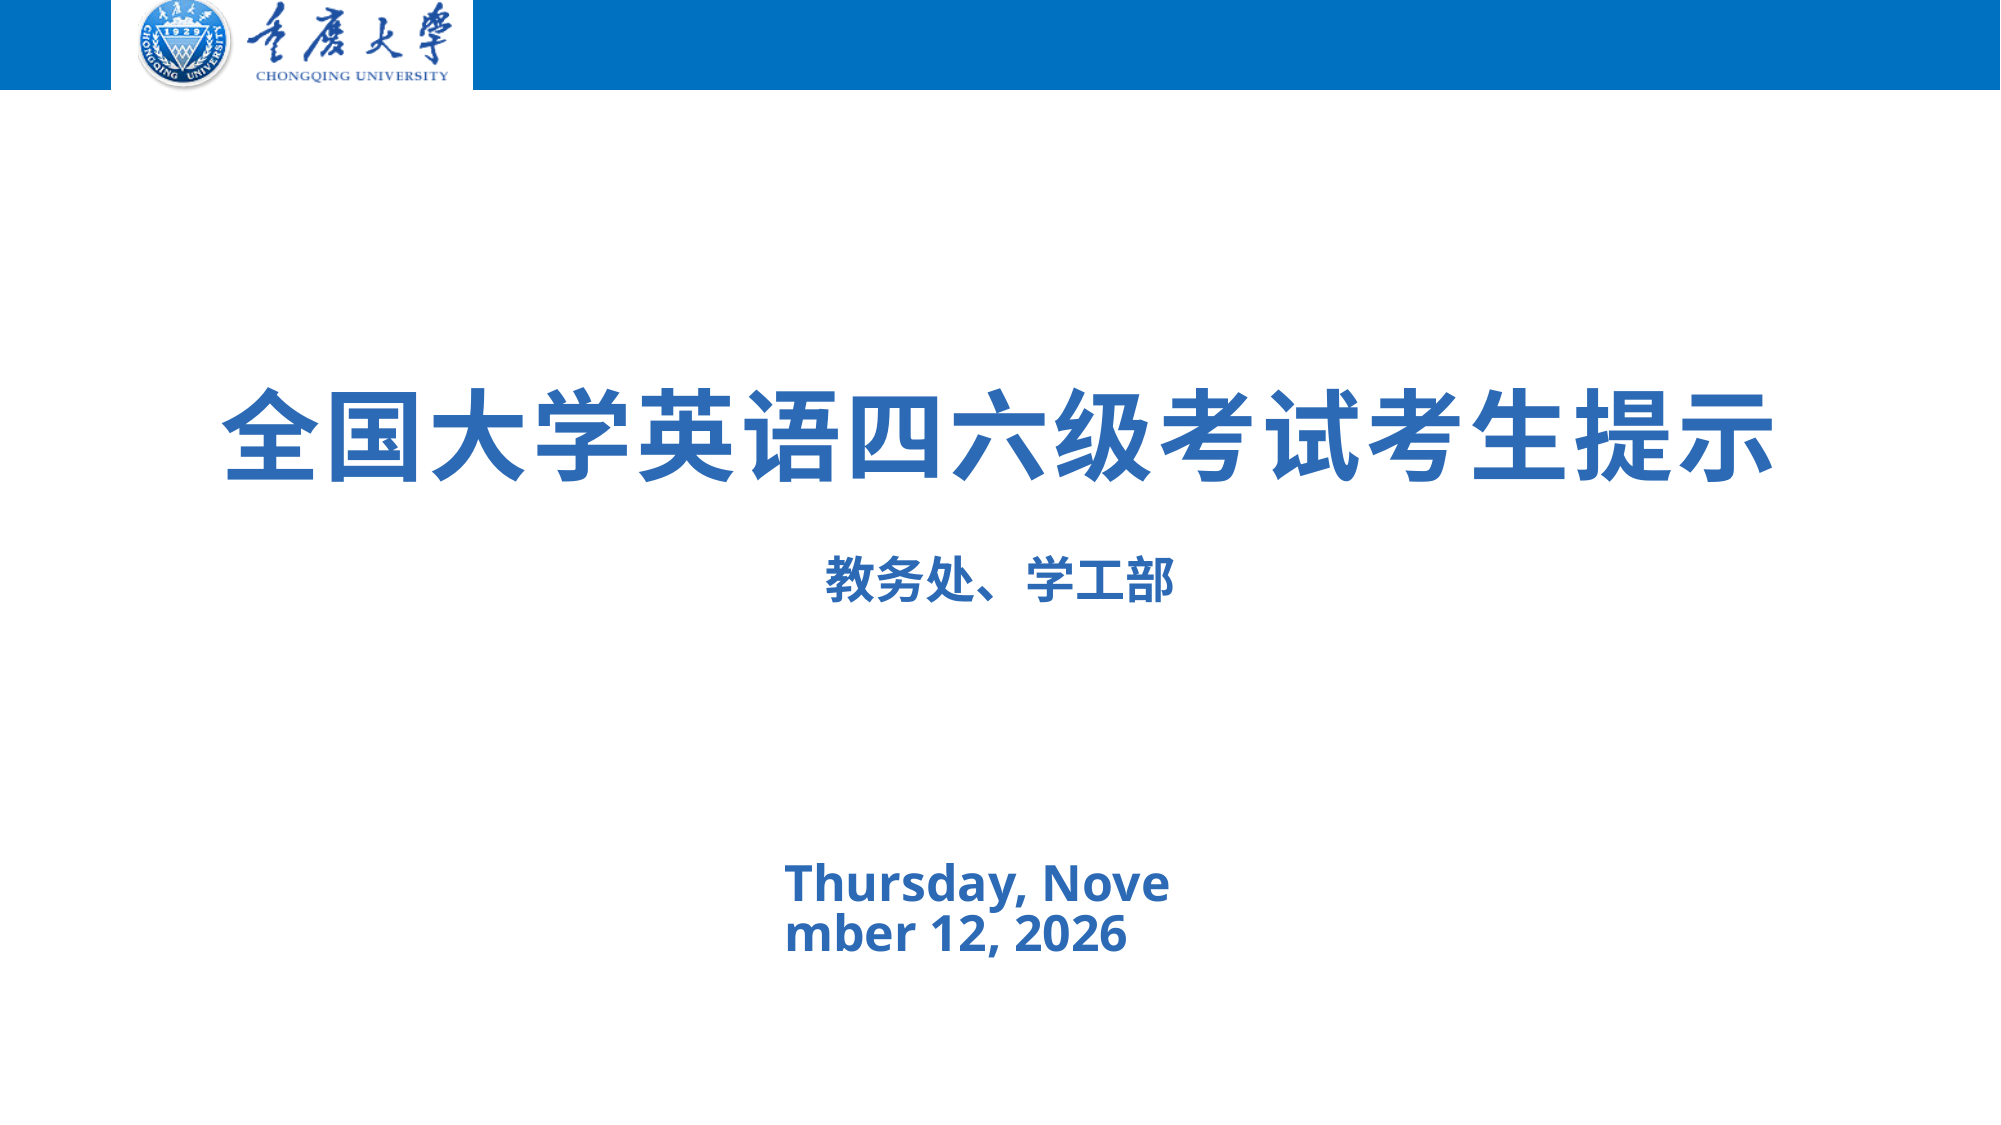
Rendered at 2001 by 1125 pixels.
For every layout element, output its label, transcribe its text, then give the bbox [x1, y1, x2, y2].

picture [135, 0, 452, 93]
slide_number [769, 848, 1229, 923]
text_box 全国大学英语四六级考试考生提示 教务处、学工部 [0, 251, 2000, 661]
